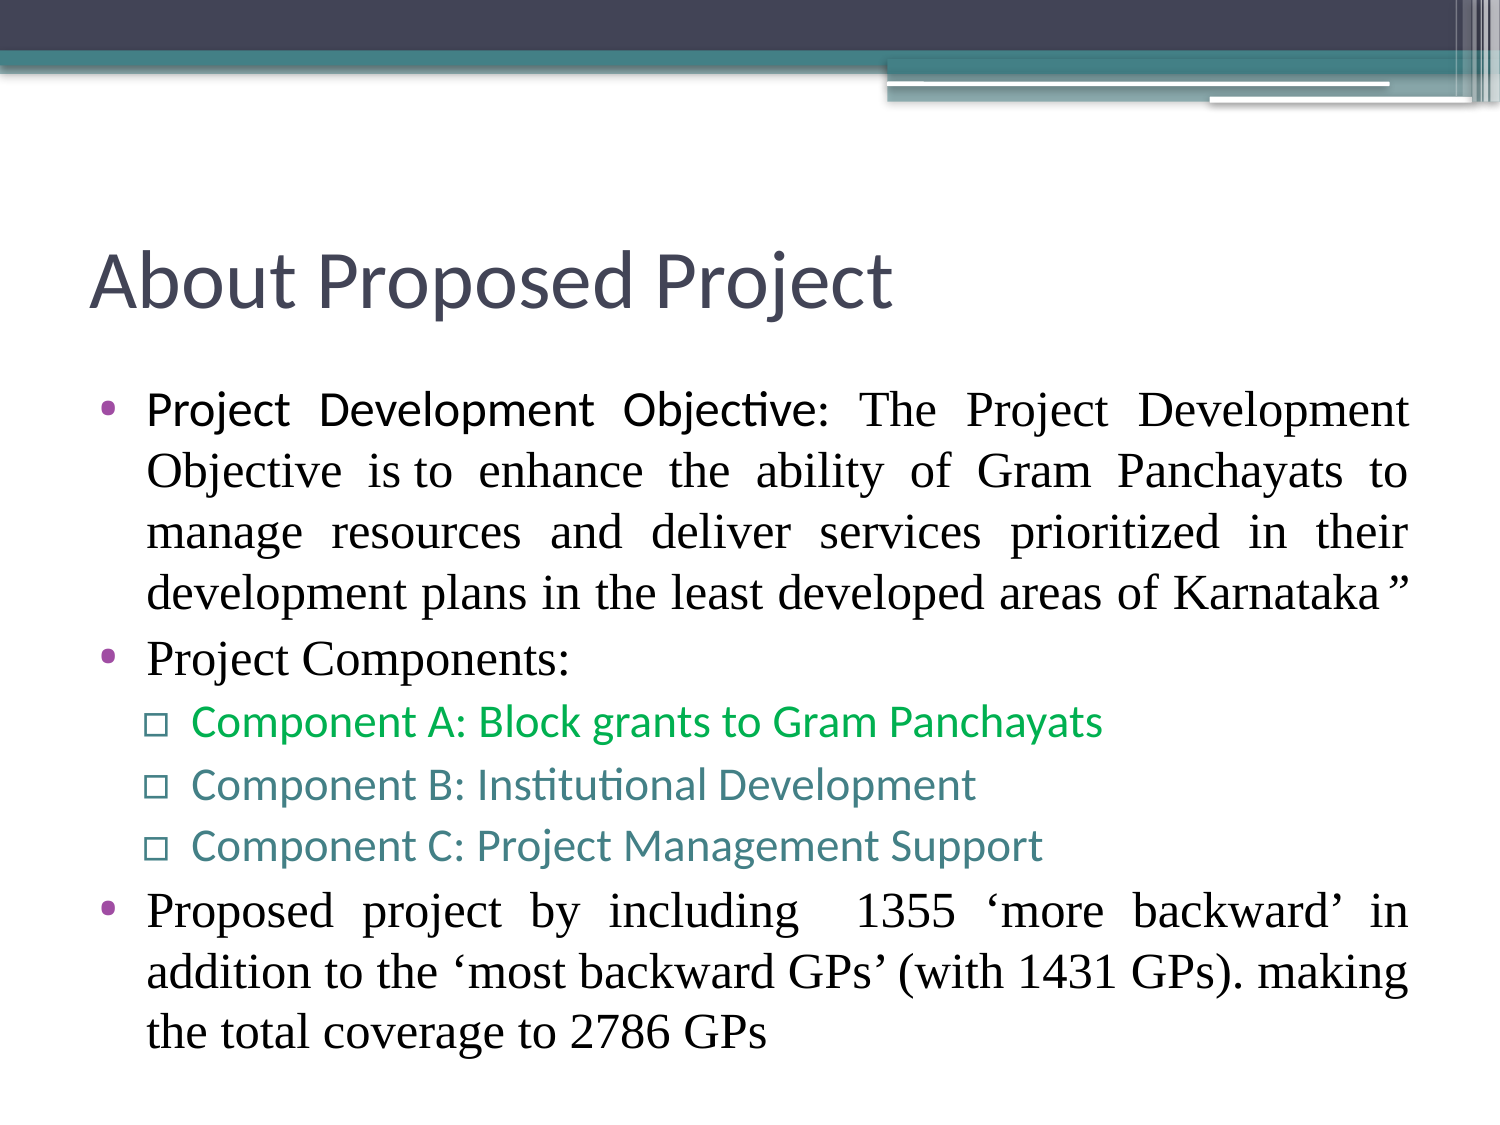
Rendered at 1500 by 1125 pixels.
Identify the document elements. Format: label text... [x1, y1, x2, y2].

list Project Development Objective: The Project Development Objective is to enhance the ability of Gram Panchayats to manage resources and deliver services prioritized in their development plans in the least developed areas of Karnataka” Project Components: Component A: Block grants to Gram Panchayats Component B: Institutional Development Component C: Project Management Support Proposed project by including 1355 ‘more backward’ in addition to the ‘most backward GPs’ (with 1431 GPs). making the total coverage to 2786 GPs [75, 368, 1425, 1079]
title About Proposed Project [75, 187, 1425, 363]
